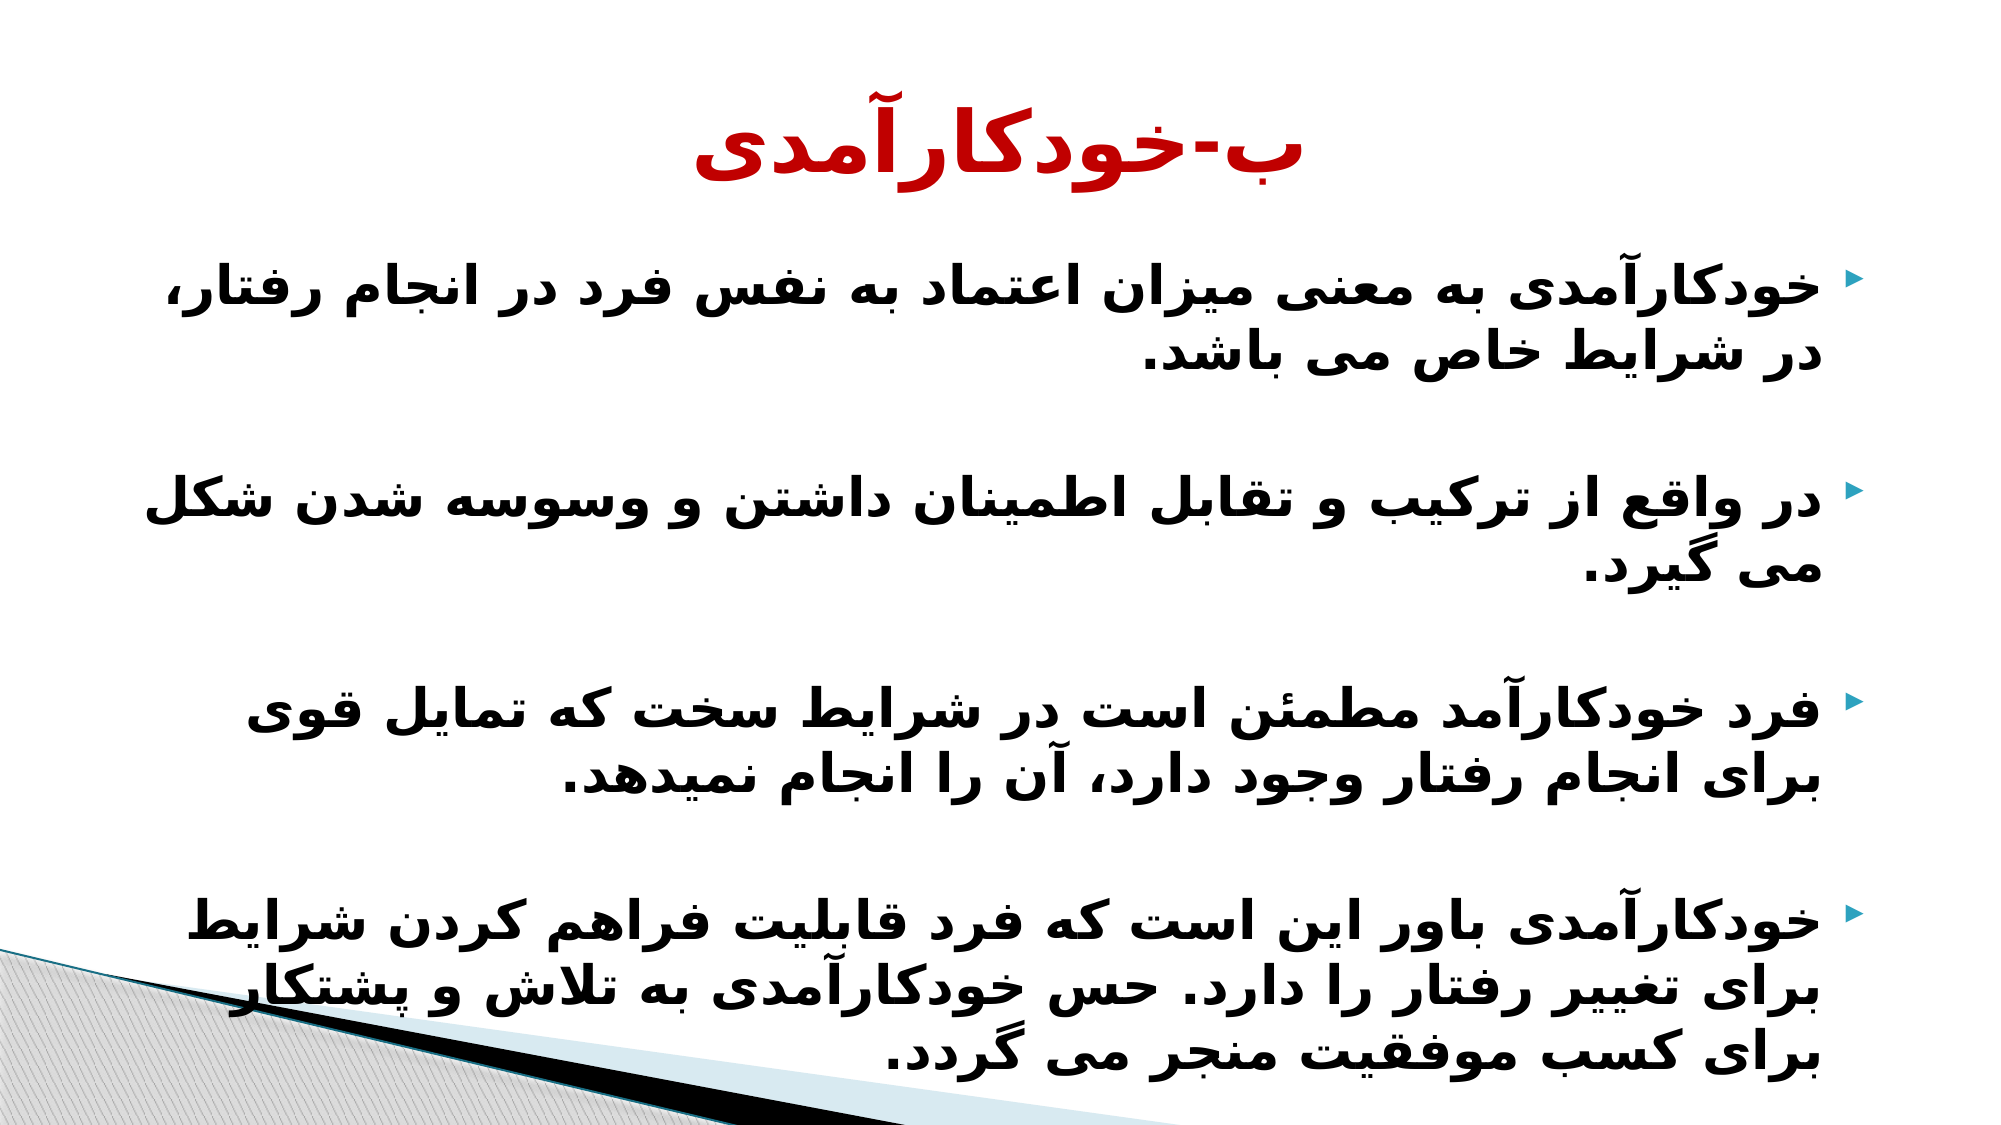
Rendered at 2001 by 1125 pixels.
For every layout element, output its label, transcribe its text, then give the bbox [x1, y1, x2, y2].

list خودکارآمدی به معنی میزان اعتماد به نفس فرد در انجام رفتار، در شرایط خاص می باشد. در واقع از ترکیب و تقابل اطمینان داشتن و وسوسه شدن شکل می گیرد. فرد خودکارآمد مطمئن است در شرایط سخت که تمایل قوی برای انجام رفتار وجود دارد، آن را انجام نمیدهد. خودکارآمدی باور این است که فرد قابلیت فراهم کردن شرایط برای تغییر رفتار را دارد. حس خودکارآمدی به تلاش و پشتکار برای کسب موفقیت منجر می گردد. [99, 243, 1900, 986]
title ب-خودکارآمدی [99, 45, 1900, 233]
